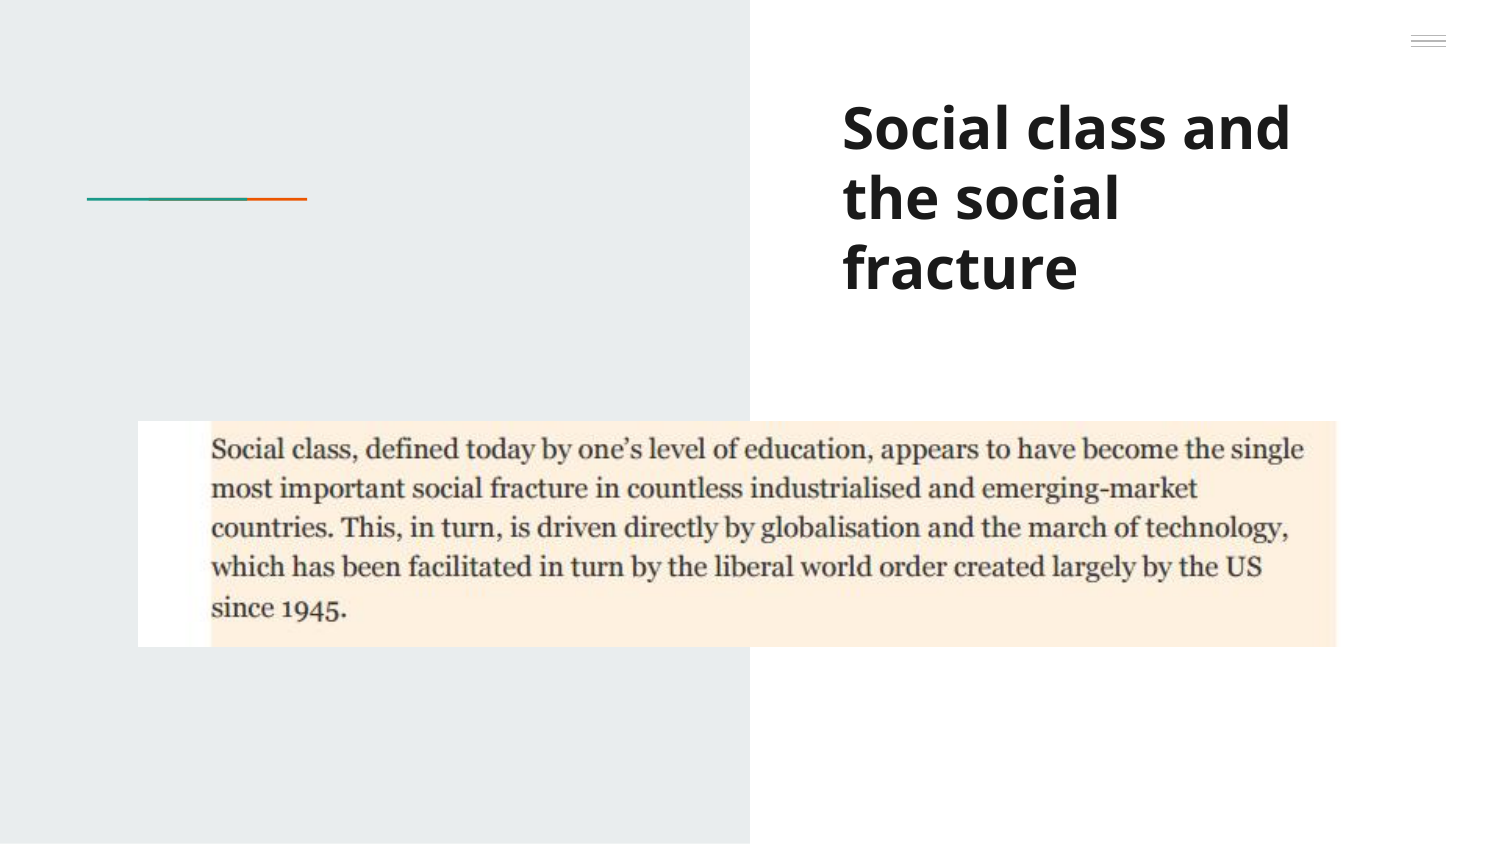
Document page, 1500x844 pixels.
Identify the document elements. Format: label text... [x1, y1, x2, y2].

title Social class and the social fracture [827, 76, 1369, 353]
picture [138, 421, 1402, 648]
